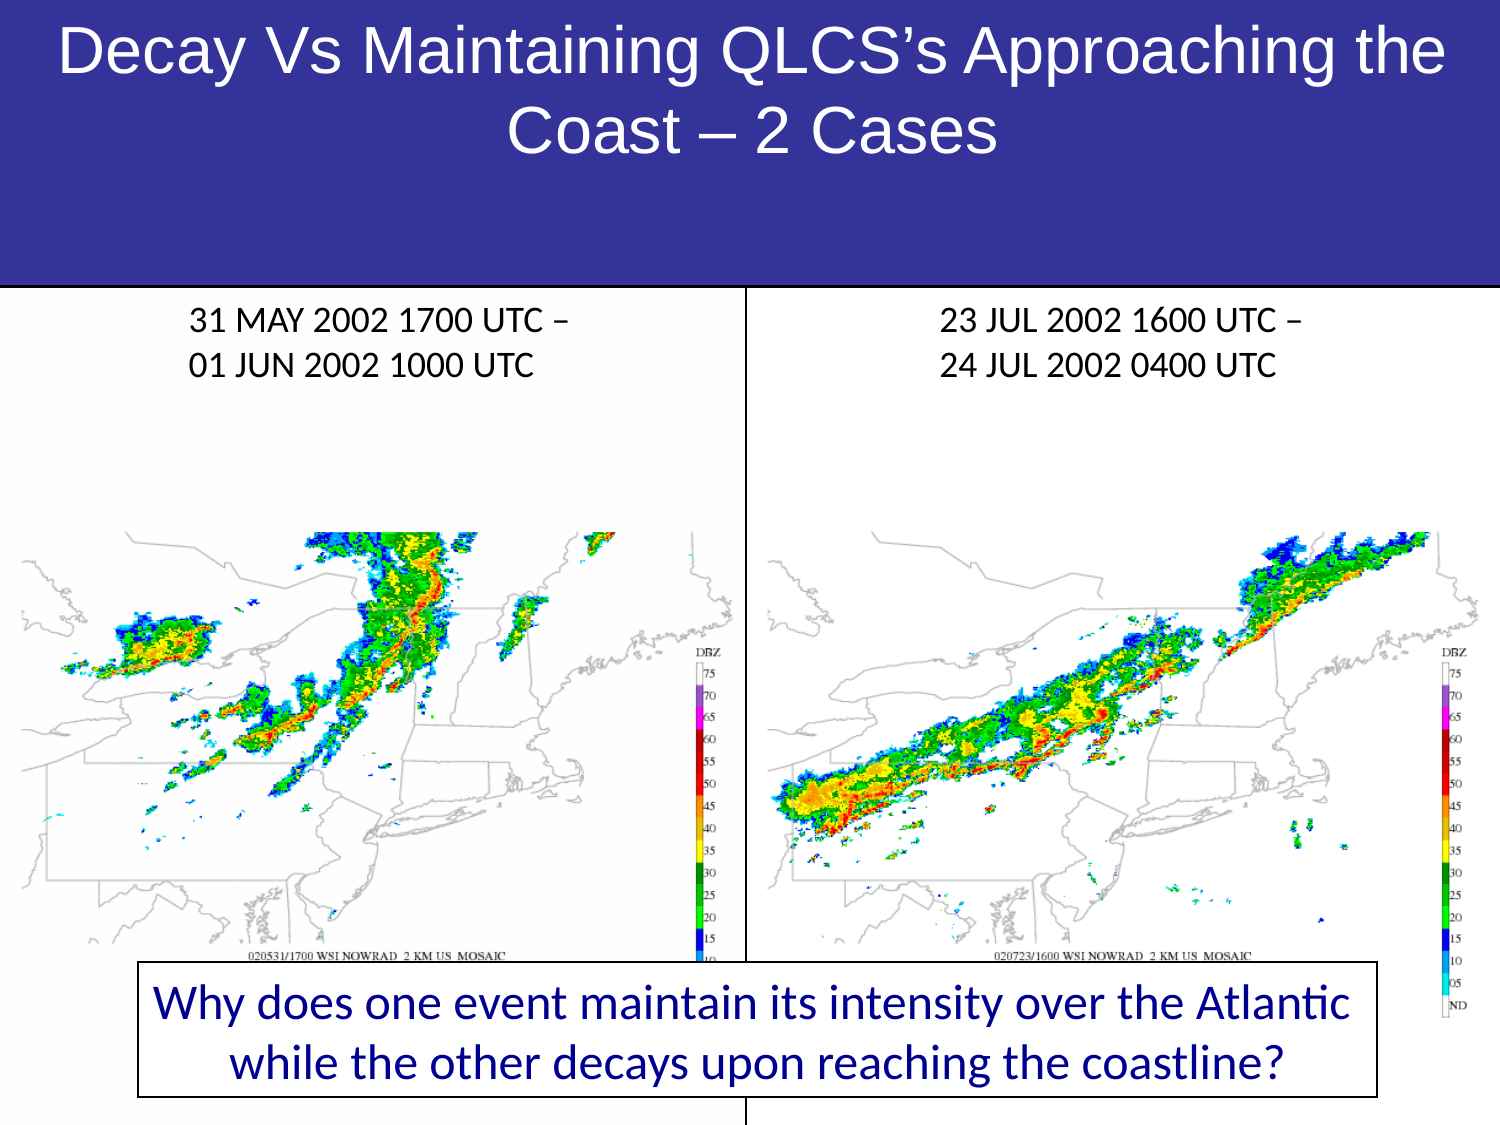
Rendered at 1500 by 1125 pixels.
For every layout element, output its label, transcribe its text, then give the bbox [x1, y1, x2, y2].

text_box Decay Vs Maintaining QLCS’s Approaching the Coast – 2 Cases [22, 0, 1485, 93]
picture [0, 287, 1500, 1125]
